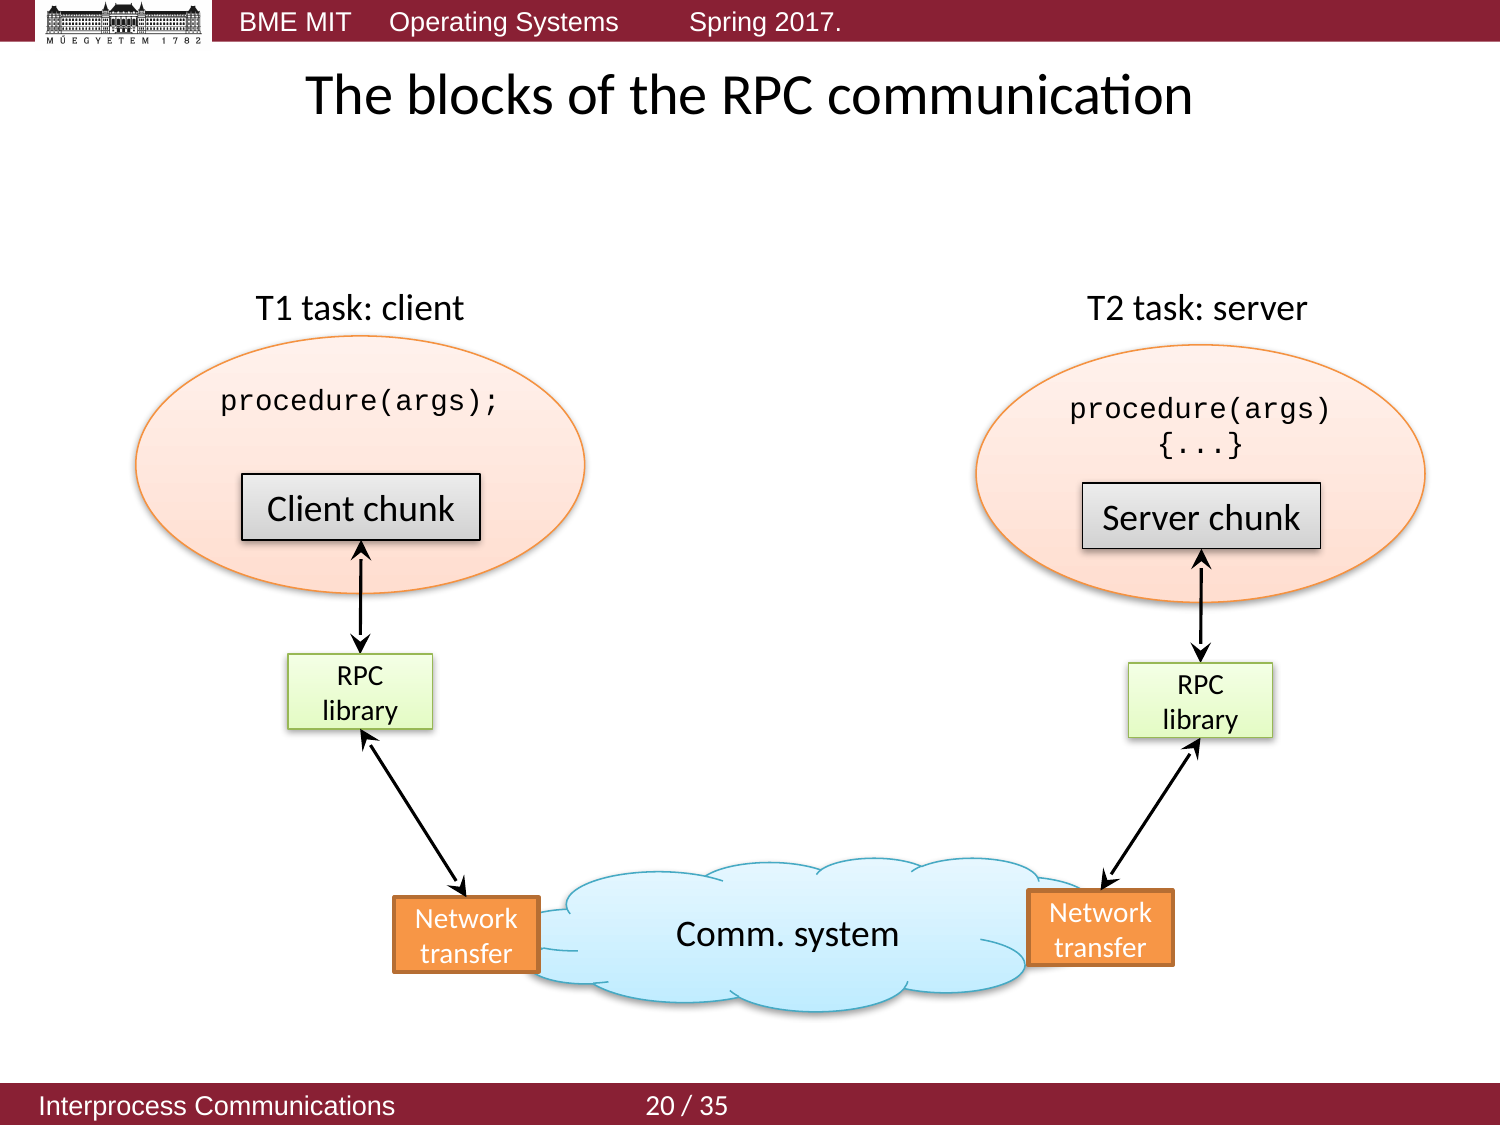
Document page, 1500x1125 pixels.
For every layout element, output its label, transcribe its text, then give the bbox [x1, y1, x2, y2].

text_box RPC library [1128, 662, 1273, 738]
text_box procedure(args){...} [975, 344, 1426, 604]
text_box procedure(args); [135, 335, 586, 595]
text_box Network transfer [392, 895, 541, 974]
text_box Server chunk [1082, 482, 1321, 549]
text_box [1100, 737, 1201, 891]
text_box RPC library [287, 653, 433, 730]
text_box Network transfer [1026, 888, 1175, 967]
picture [35, 0, 212, 51]
text_box T2 task: server [1072, 275, 1324, 335]
text_box T1 task: client [240, 275, 480, 335]
text_box Comm. system [534, 857, 1081, 1013]
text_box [359, 728, 467, 898]
title The blocks of the RPC communication [75, 45, 1425, 138]
text_box Client chunk [241, 473, 481, 541]
